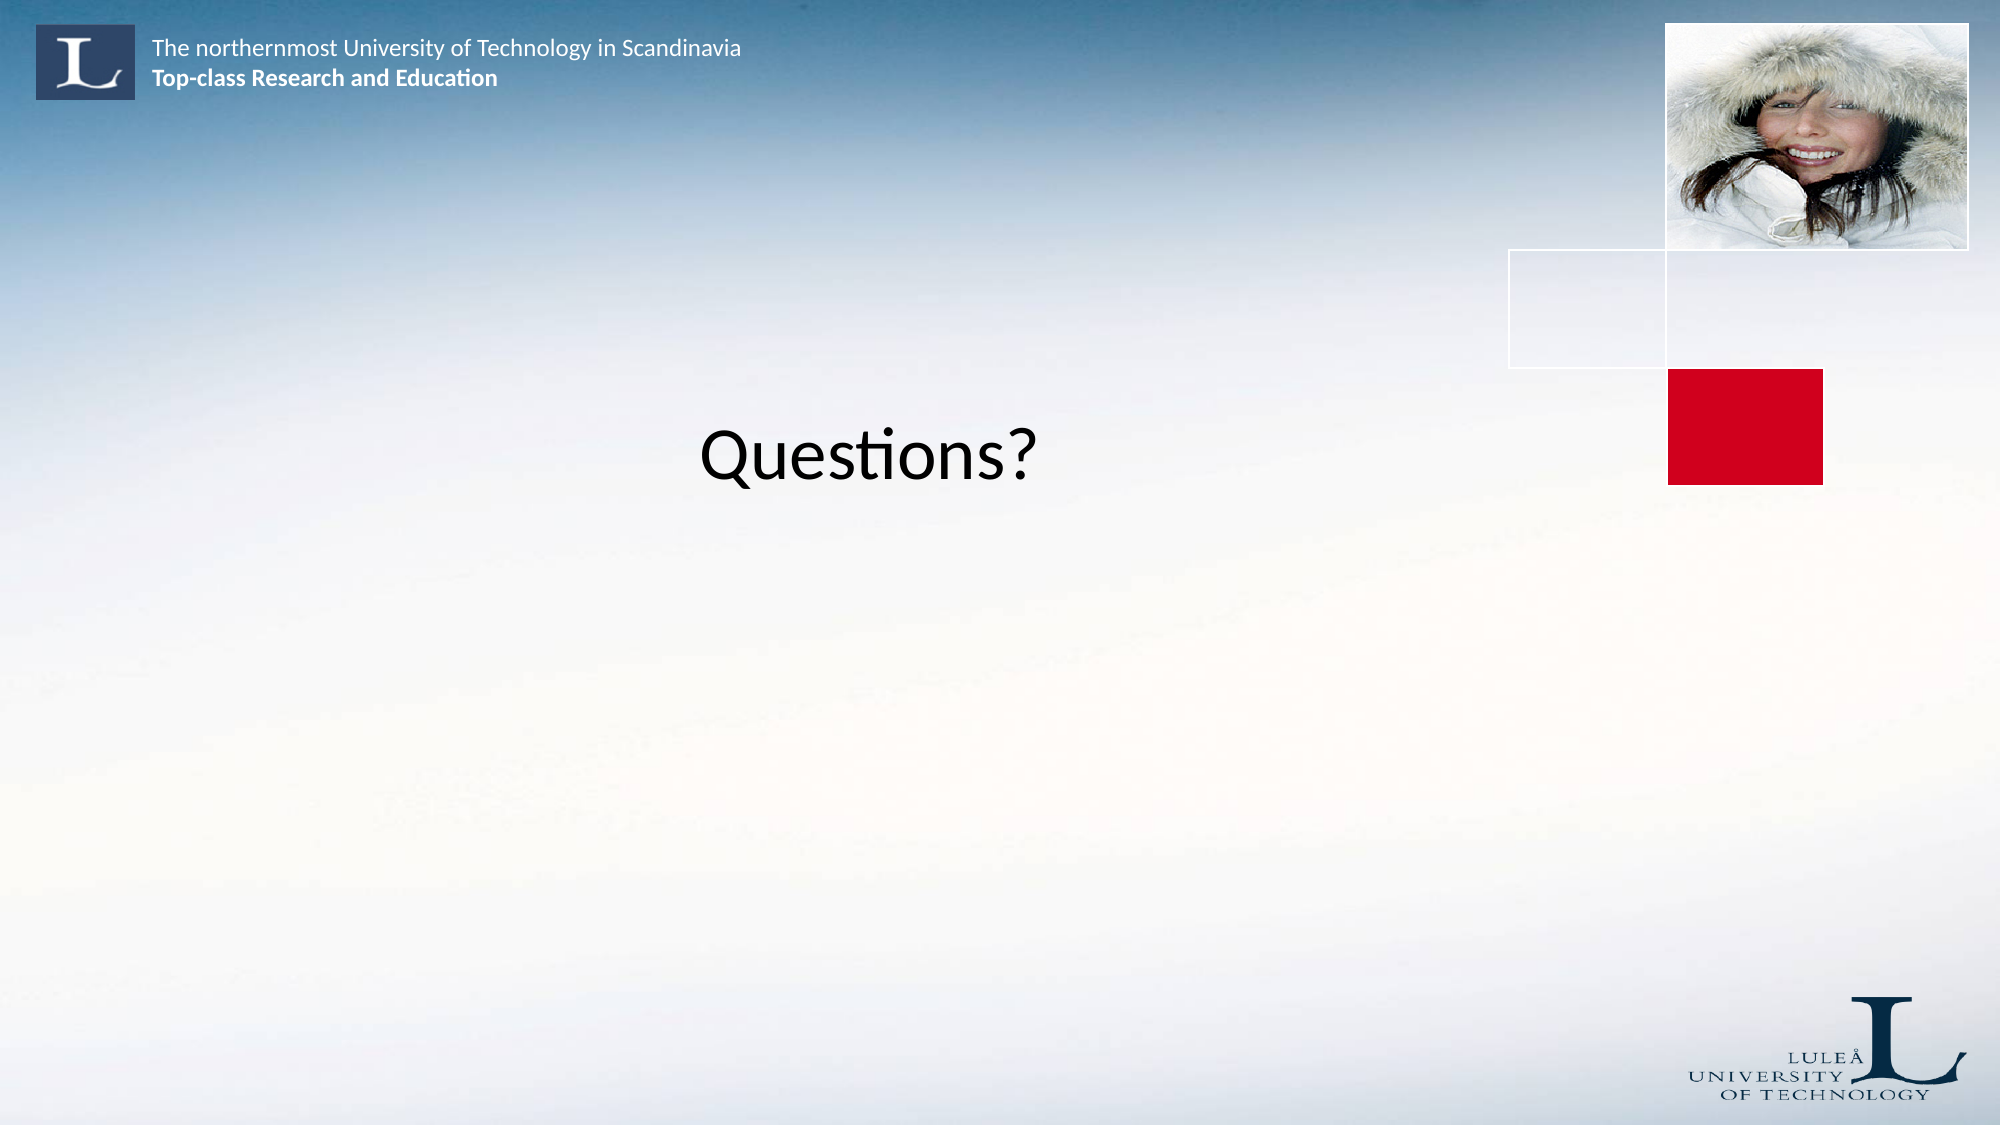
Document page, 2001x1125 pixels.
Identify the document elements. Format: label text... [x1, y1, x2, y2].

subtitle Questions? [279, 397, 1461, 685]
picture [0, 0, 2000, 1125]
